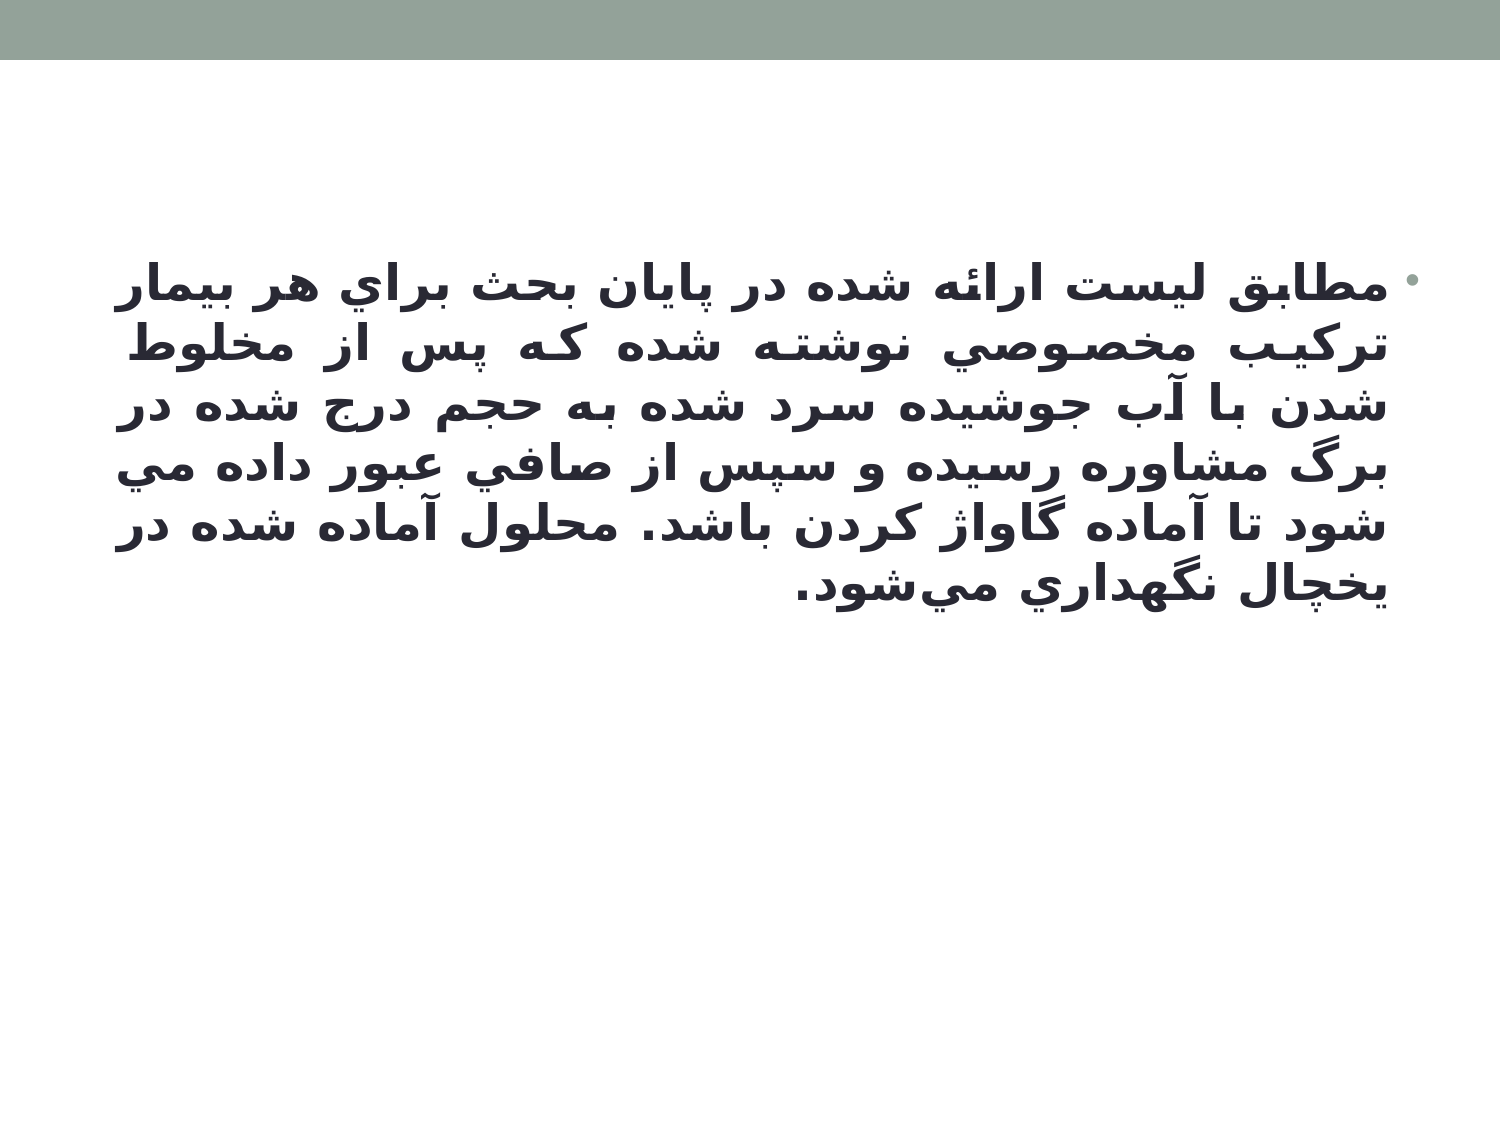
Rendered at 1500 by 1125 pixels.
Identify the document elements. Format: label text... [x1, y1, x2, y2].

subtitle مطابق ليست ارائه شده در پايان بحث براي هر بيمار تركيب مخصوصي نوشته شده كه پس از مخلوط شدن با آب جوشيده سرد شده به حجم درج شده در برگ مشاوره رسيده و سپس از صافي عبور داده مي شود تا آماده گاواژ كردن باشد. محلول آماده شده در يخچال نگهداري مي‌شود. [100, 172, 1436, 799]
